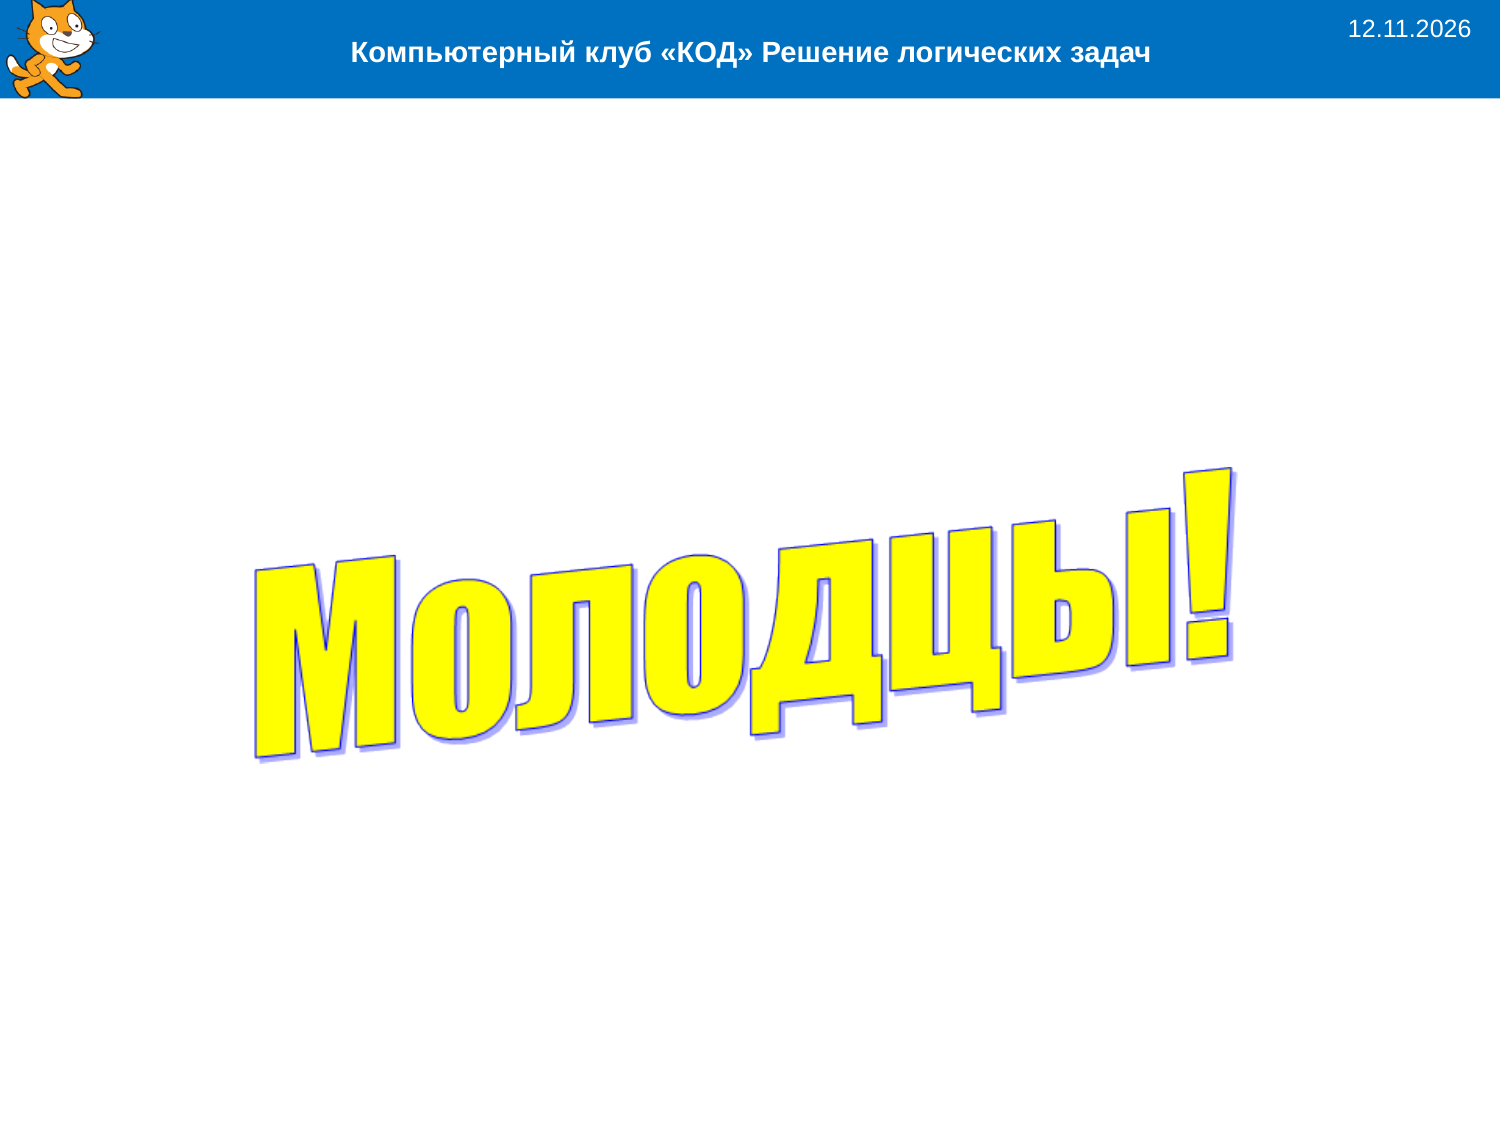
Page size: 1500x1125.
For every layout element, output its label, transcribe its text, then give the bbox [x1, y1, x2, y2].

picture [254, 467, 1238, 764]
footer Компьютерный клуб «КОД» Решение логических задач [265, 3, 1238, 99]
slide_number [1332, 0, 1500, 55]
picture [5, 0, 101, 99]
